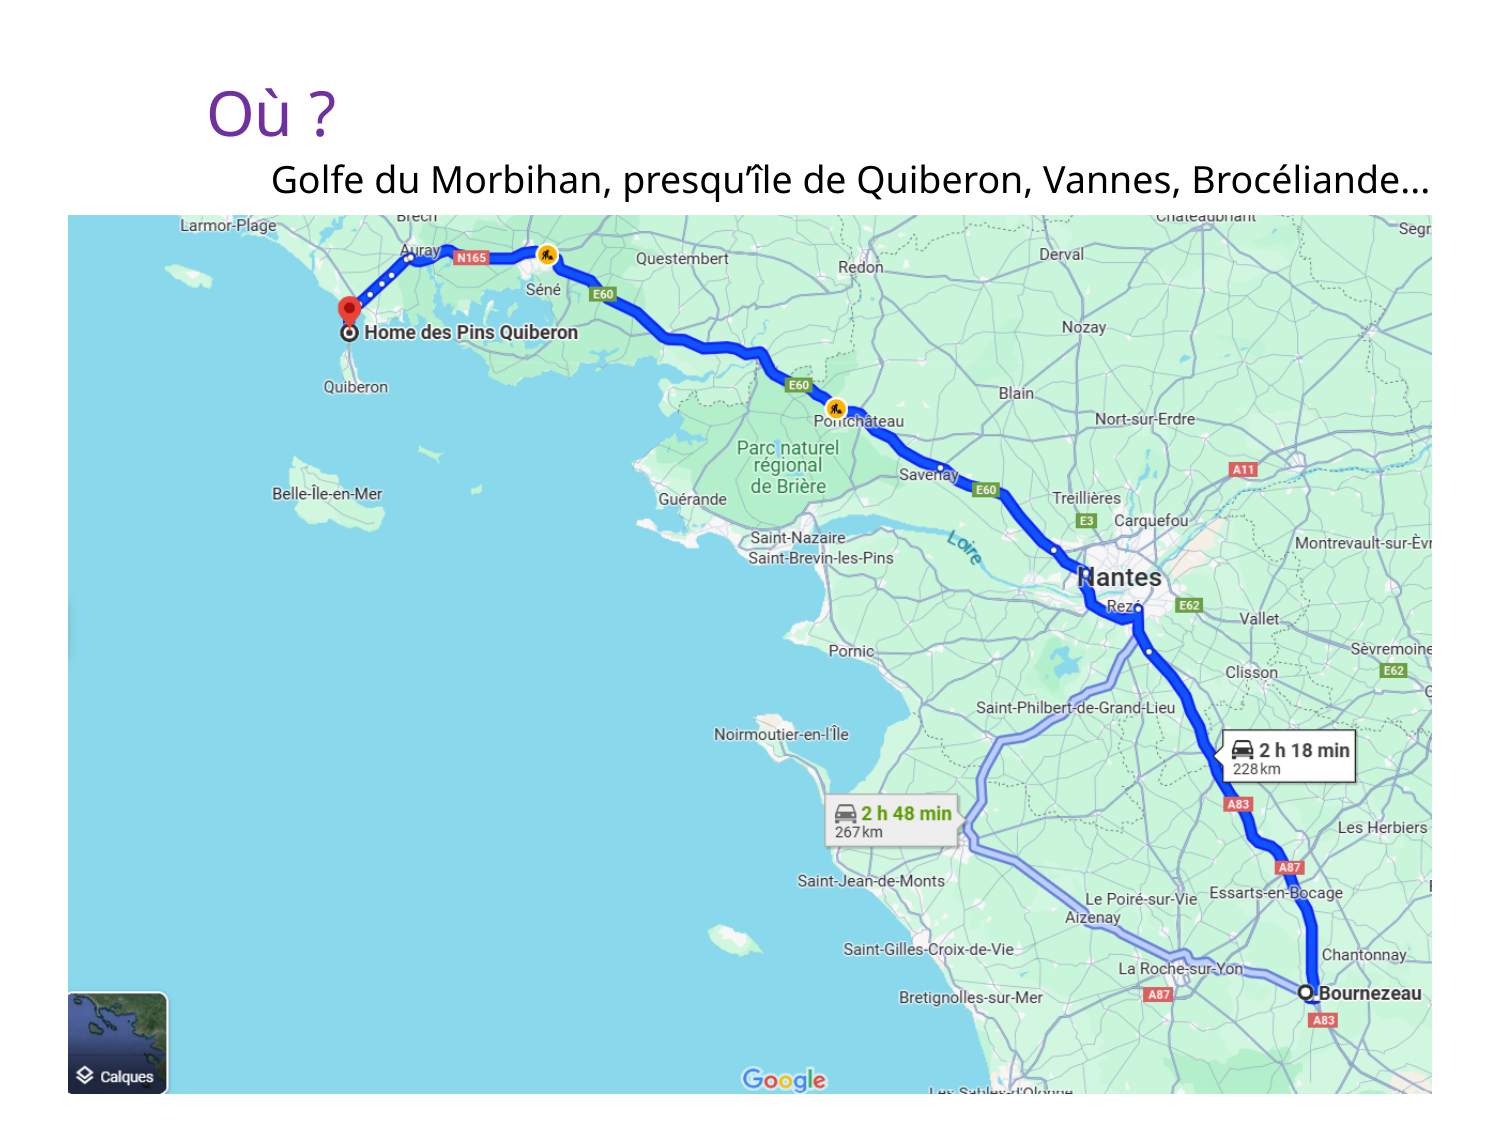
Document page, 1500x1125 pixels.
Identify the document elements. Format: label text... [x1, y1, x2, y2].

picture [68, 214, 1432, 1094]
text_box Golfe du Morbihan, presqu’île de Quiberon, Vannes, Brocéliande... [242, 148, 1460, 209]
title Où ? [123, 66, 420, 213]
